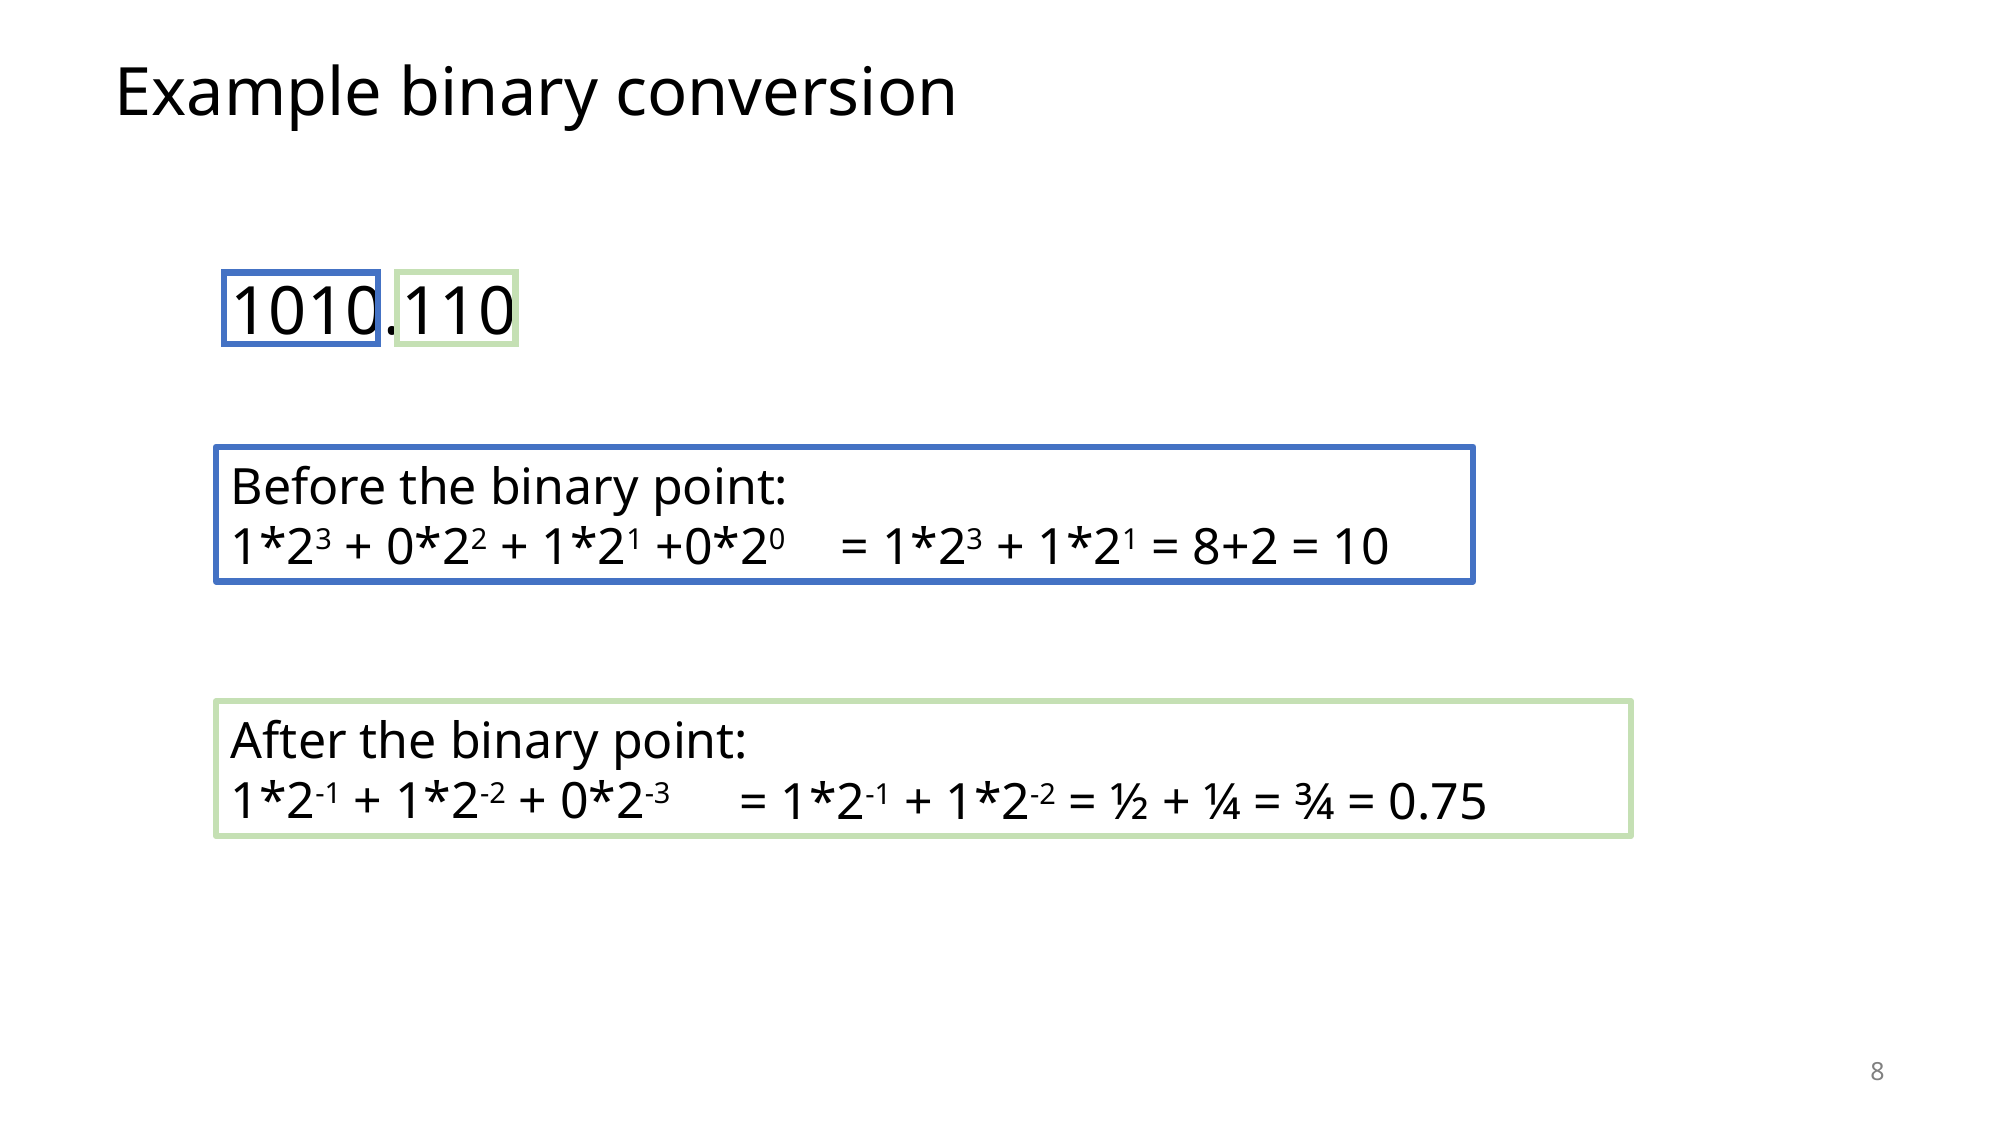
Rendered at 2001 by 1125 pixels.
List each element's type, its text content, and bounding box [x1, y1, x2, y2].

text_box [223, 271, 379, 345]
slide_number 8 [1749, 1042, 1900, 1103]
title Example binary conversion [99, 37, 1900, 150]
text_box 1010.110 [216, 260, 540, 355]
text_box After the binary point: 1*2-1 + 1*2-2 + 0*2-3 [216, 701, 1631, 836]
text_box = 1*23 + 1*21 = 8+2 = 10 [825, 507, 1516, 582]
text_box = 1*2-1 + 1*2-2 = ½ + ¼ = ¾ = 0.75 [724, 761, 1650, 837]
text_box Before the binary point: 1*23 + 0*22 + 1*21 +0*20 [216, 446, 1474, 582]
text_box [396, 271, 516, 345]
